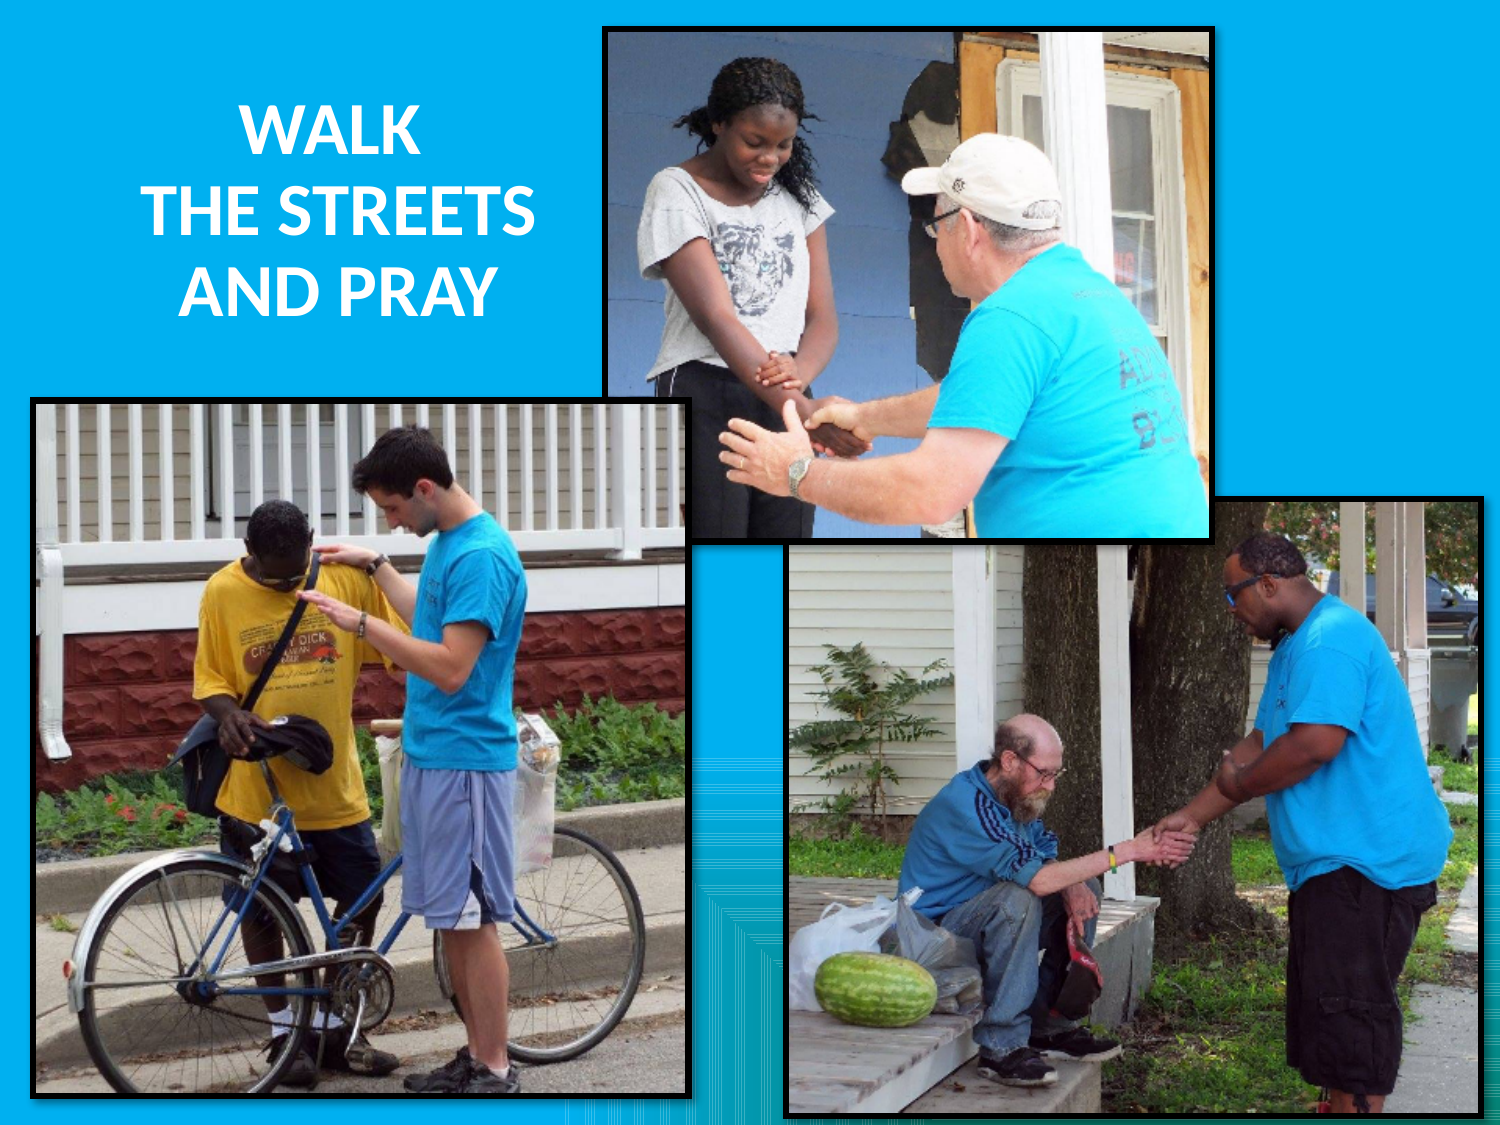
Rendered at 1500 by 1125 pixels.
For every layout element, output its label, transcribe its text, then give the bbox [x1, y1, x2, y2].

title WALK THE STREETS AND PRAY [0, 0, 1005, 341]
picture [35, 31, 1479, 1113]
